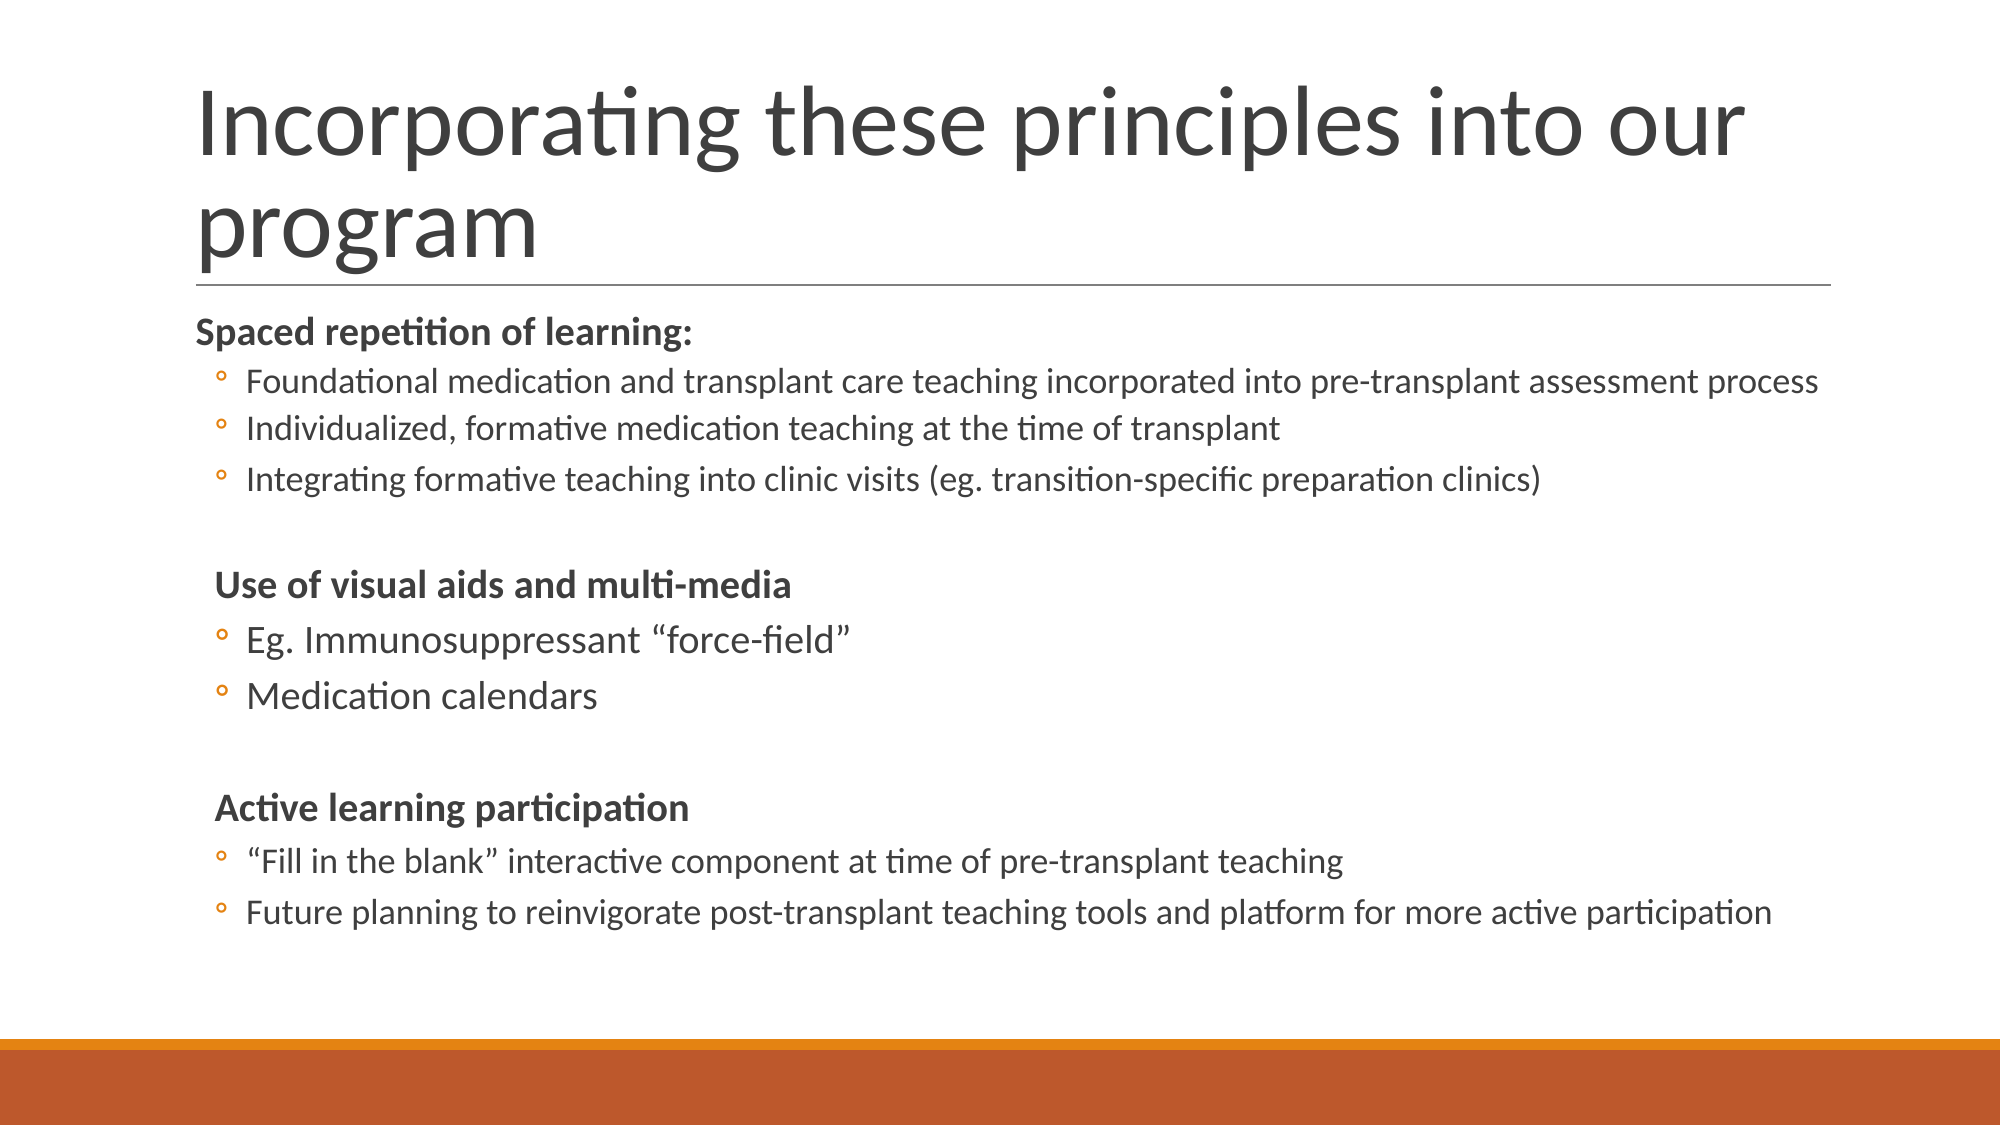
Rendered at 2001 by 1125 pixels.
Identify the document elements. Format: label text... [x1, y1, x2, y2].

title Incorporating these principles into our program [180, 47, 1830, 285]
list Spaced repetition of learning: Foundational medication and transplant care teaching incorporated into pre-transplant assessment process Individualized, formative medication teaching at the time of transplant Integrating formative teaching into clinic visits (eg. transition-specific preparation clinics) Use of visual aids and multi-media Eg. Immunosuppressant “force-field” Medication calendars Active learning participation “Fill in the blank” interactive component at time of pre-transplant teaching Future planning to reinvigorate post-transplant teaching tools and platform for more active participation [180, 302, 1830, 963]
